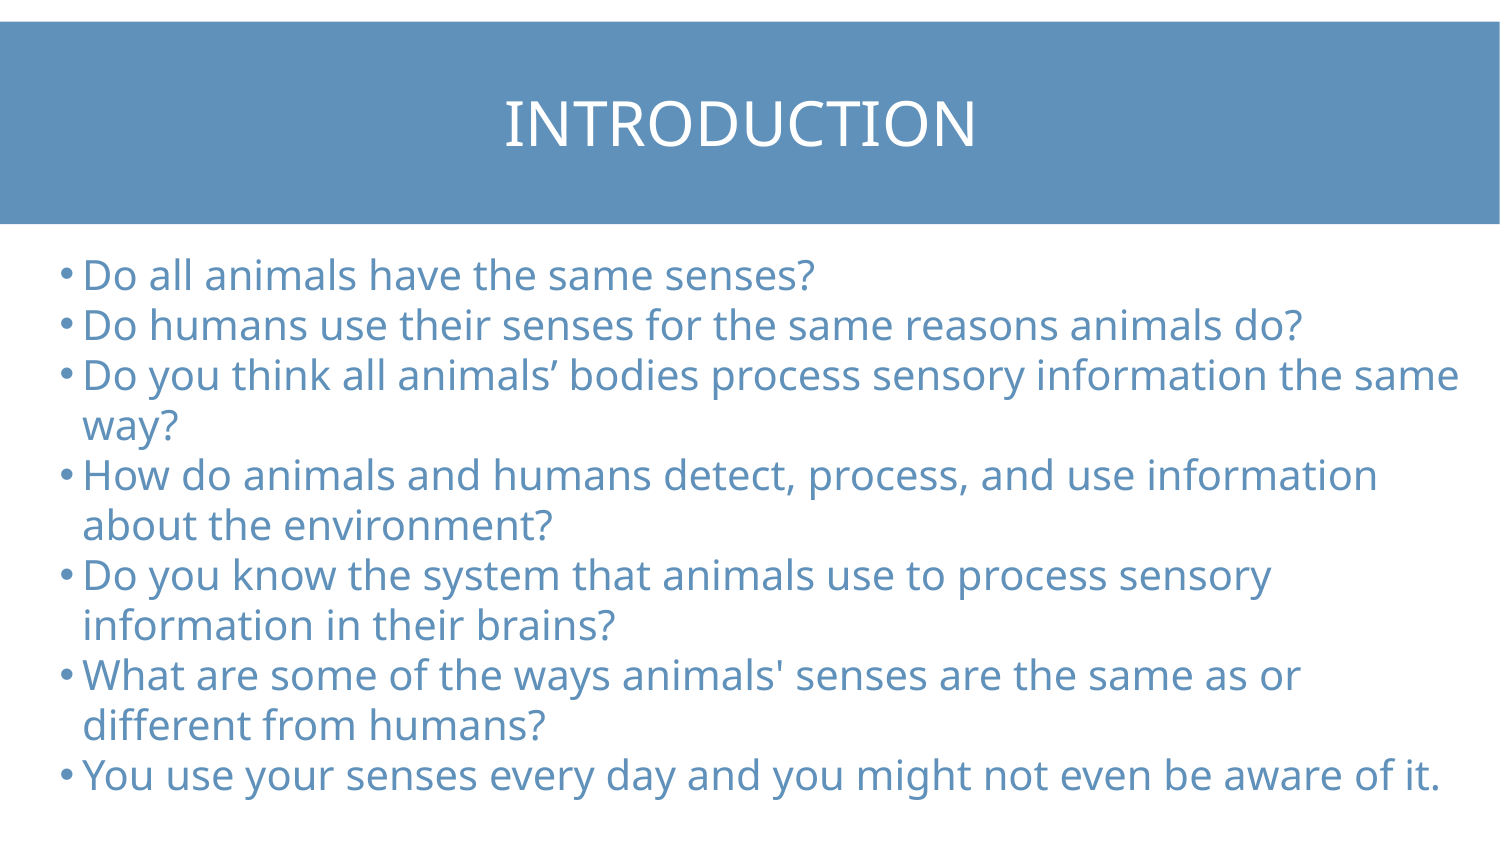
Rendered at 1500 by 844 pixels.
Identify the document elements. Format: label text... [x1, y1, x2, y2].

list Do all animals have the same senses? Do humans use their senses for the same reasons animals do? Do you think all animals’ bodies process sensory information the same way? How do animals and humans detect, process, and use information about the environment? Do you know the system that animals use to process sensory information in their brains? What are some of the ways animals' senses are the same as or different from humans? You use your senses every day and you might not even be aware of it. [44, 241, 1476, 807]
title Introduction [147, 34, 1352, 221]
